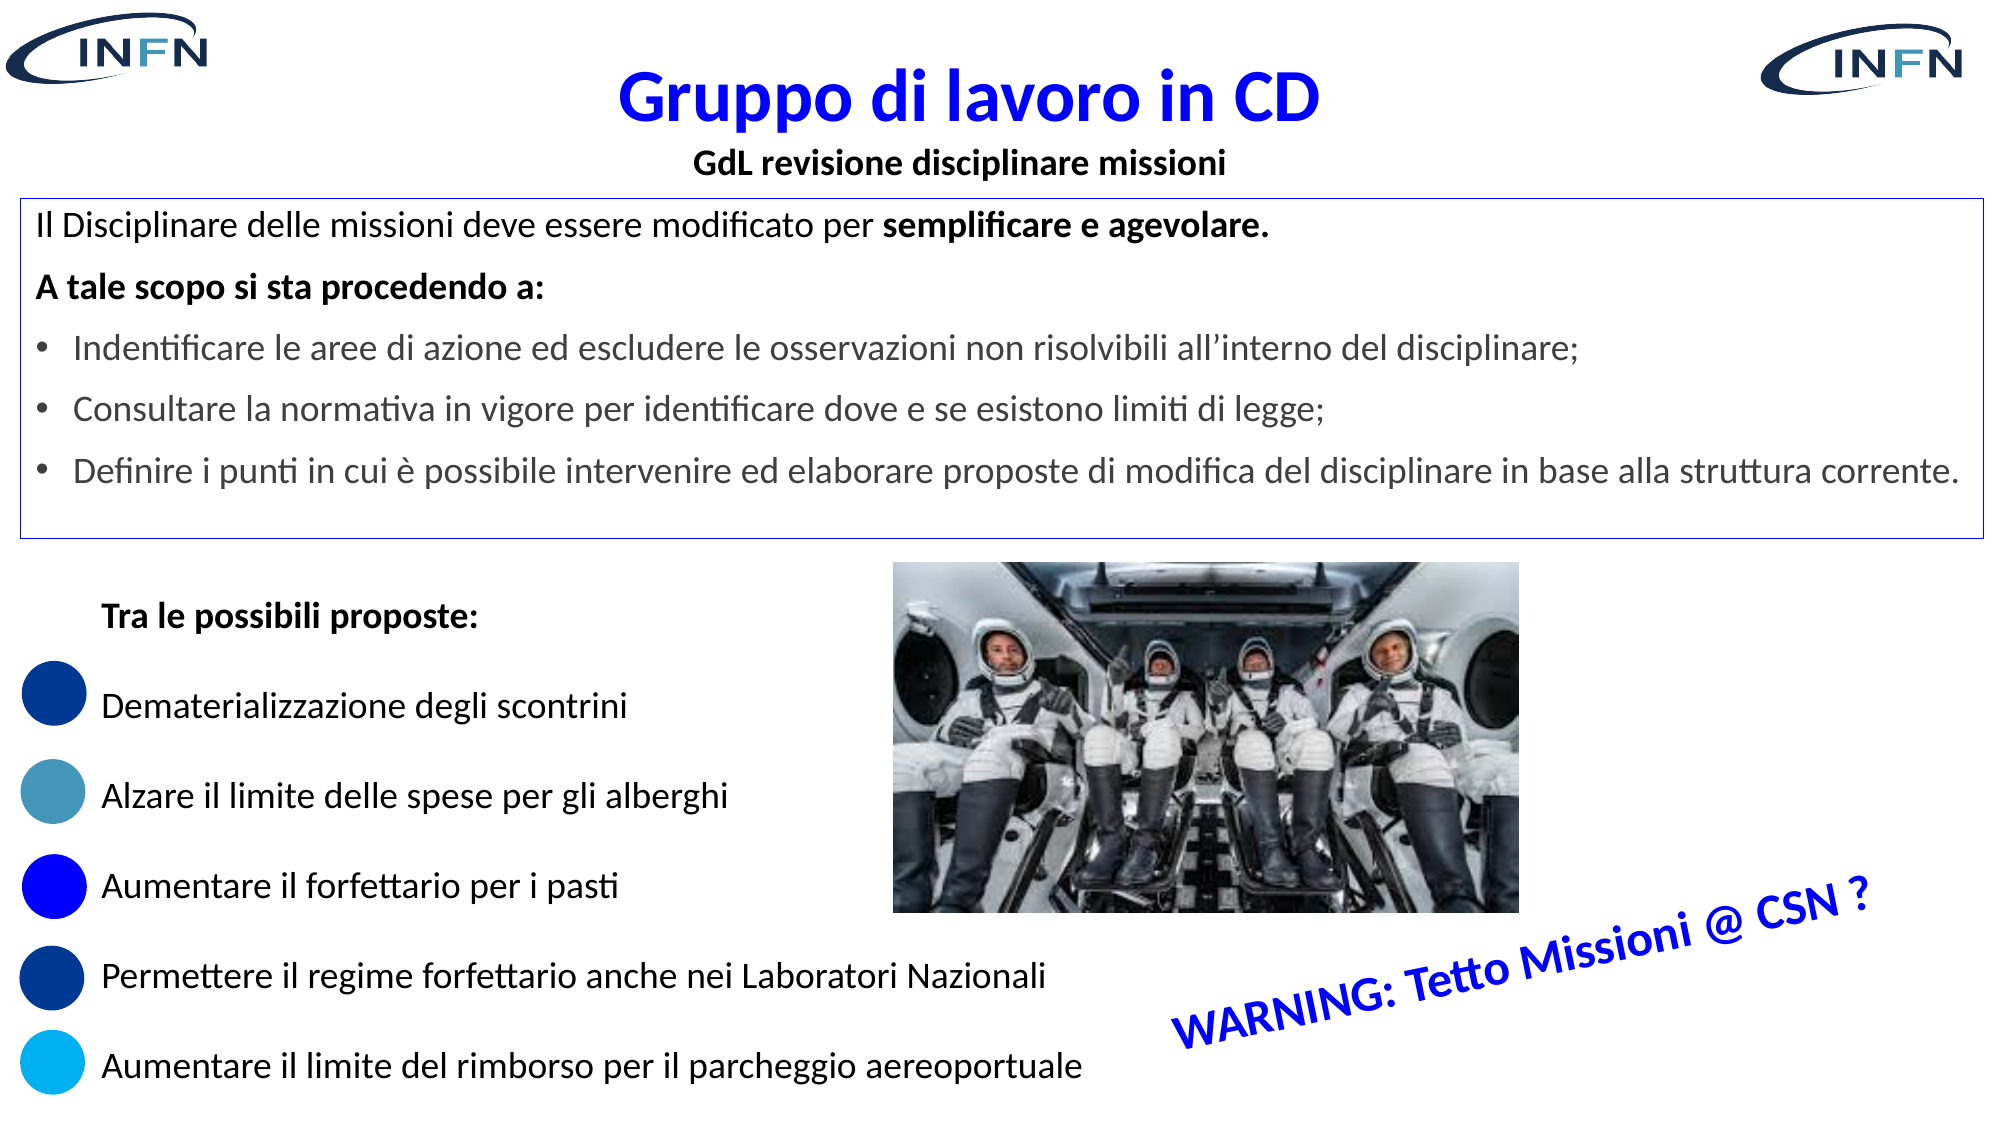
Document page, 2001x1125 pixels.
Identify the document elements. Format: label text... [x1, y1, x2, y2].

text_box GdL revisione disciplinare missioni [678, 130, 1625, 236]
picture [893, 562, 1519, 913]
text_box WARNING: Tetto Missioni @ CSN ? [1151, 841, 1926, 1072]
list Il Disciplinare delle missioni deve essere modificato per semplificare e agevolare. A tale scopo si sta procedendo a: Indentificare le aree di azione ed escludere le osservazioni non risolvibili all’interno del disciplinare; Consultare la normativa in vigore per identificare dove e se esistono limiti di legge; Definire i punti in cui è possibile intervenire ed elaborare proposte di modifica del disciplinare in base alla struttura corrente. [20, 198, 1984, 539]
title Gruppo di lavoro in CD [107, 0, 1833, 198]
text_box [19, 758, 87, 825]
text_box [18, 944, 86, 1012]
text_box [20, 659, 88, 727]
text_box [20, 853, 88, 921]
text_box Tra le possibili proposte: Dematerializzazione degli scontrini Alzare il limite delle spese per gli alberghi Aumentare il forfettario per i pasti Permettere il regime forfettario anche nei Laboratori Nazionali Aumentare il limite del rimborso per il parcheggio aereoportuale [86, 584, 1495, 1125]
picture [1755, 22, 1970, 98]
picture [0, 11, 215, 87]
text_box [19, 1028, 87, 1096]
